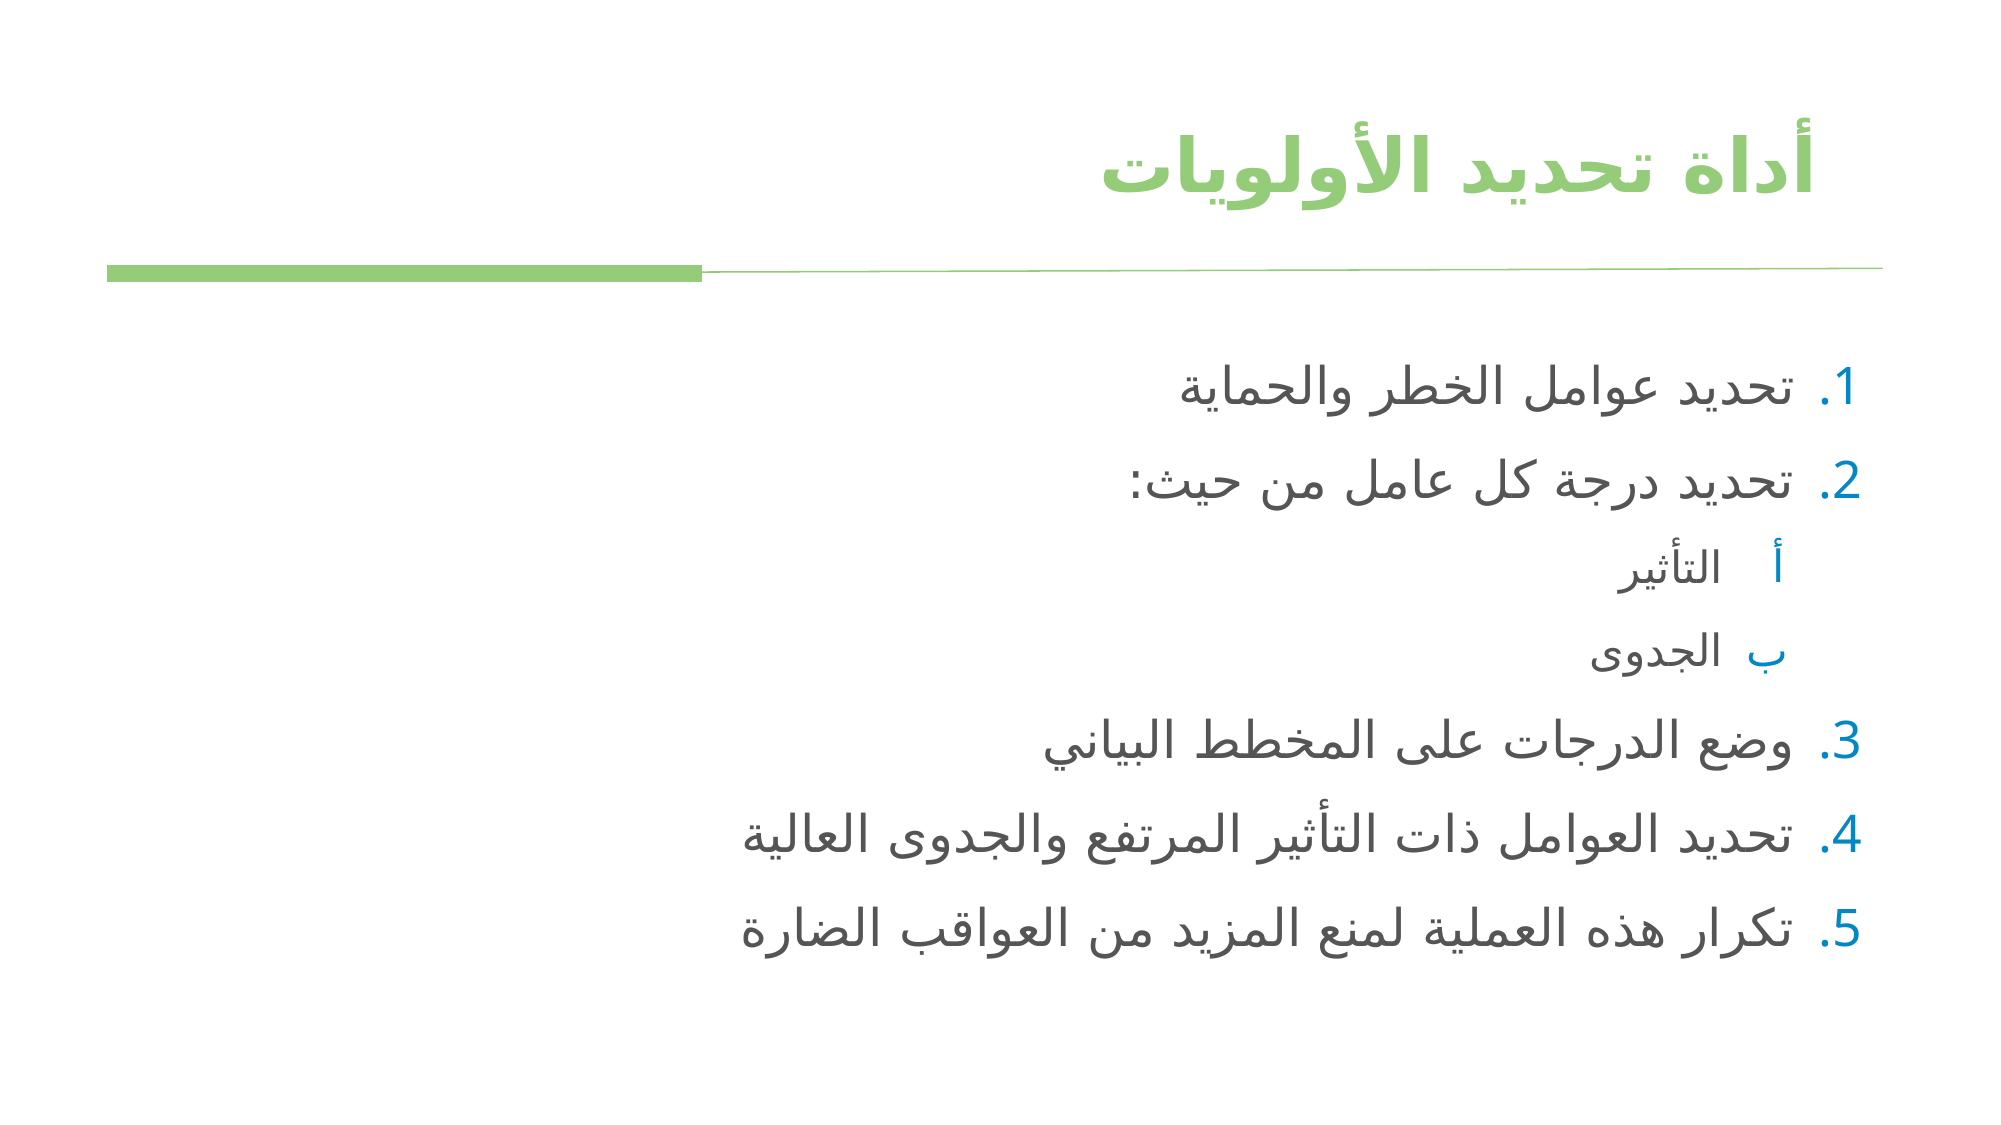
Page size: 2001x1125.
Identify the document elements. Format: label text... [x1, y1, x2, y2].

title أداة تحديد الأولويات [107, 59, 1833, 278]
list تحديد عوامل الخطر والحماية تحديد درجة كل عامل من حيث: التأثير الجدوى وضع الدرجات على المخطط البياني تحديد العوامل ذات التأثير المرتفع والجدوى العالية تكرار هذه العملية لمنع المزيد من العواقب الضارة [107, 336, 1883, 971]
